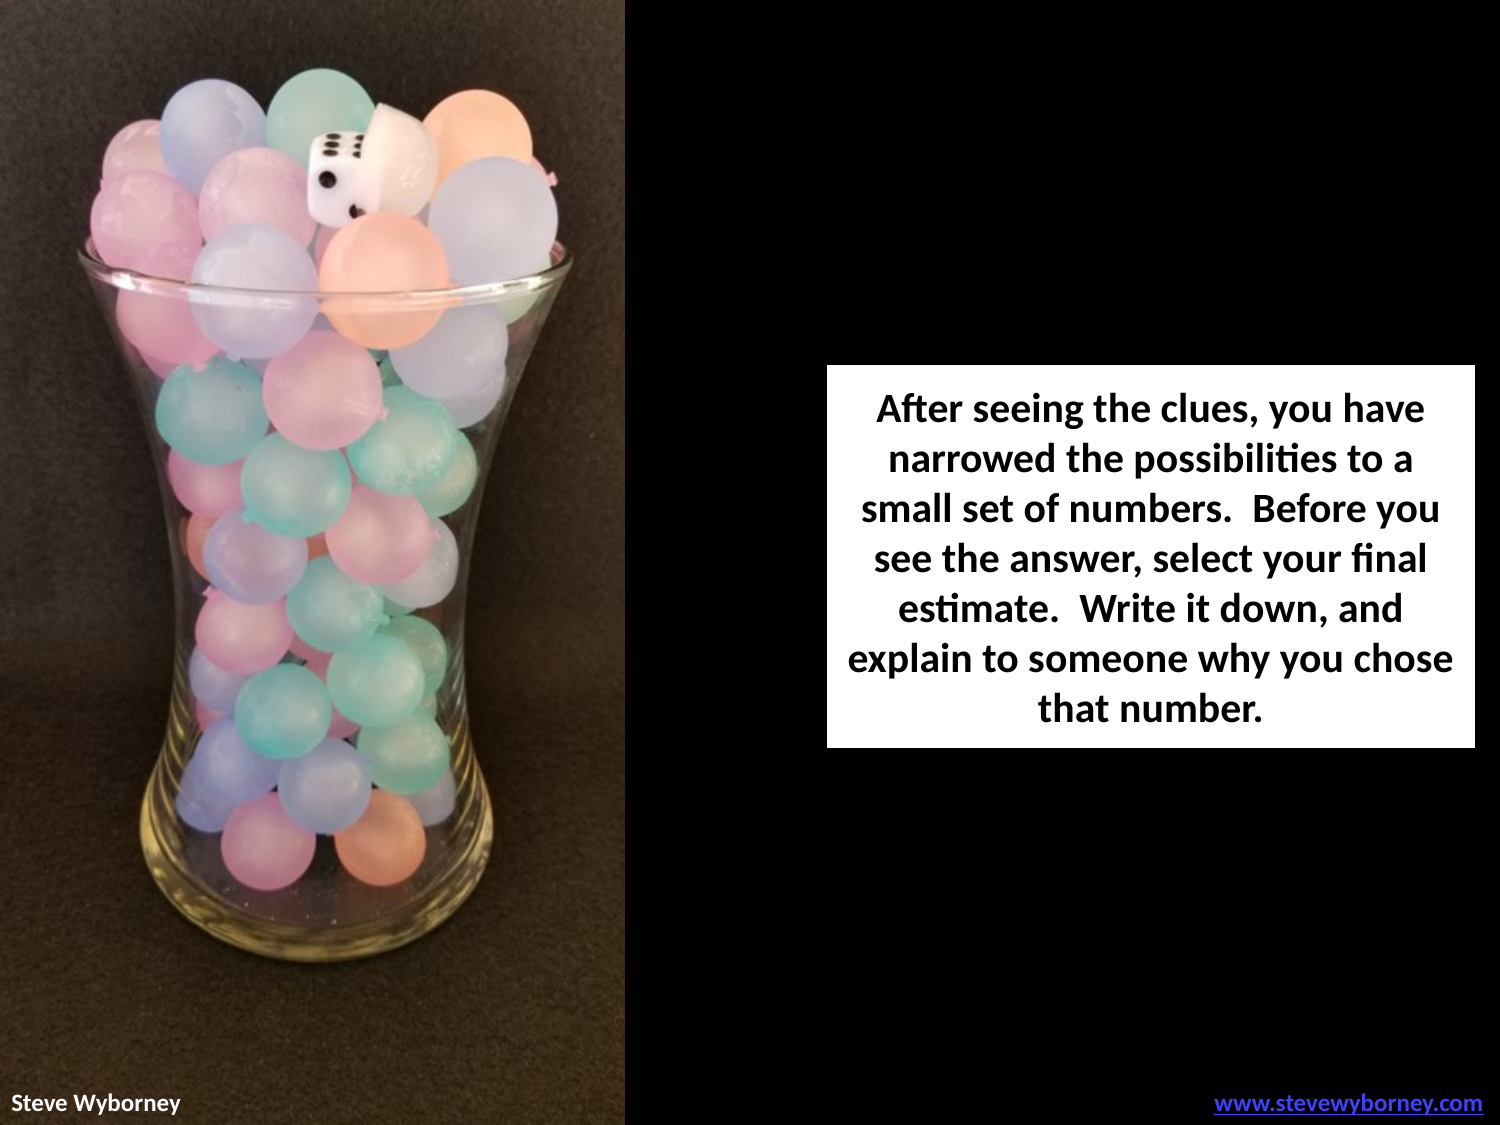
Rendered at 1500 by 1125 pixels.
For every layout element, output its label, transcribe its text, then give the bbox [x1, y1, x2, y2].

text_box www.stevewyborney.com [1199, 1079, 1499, 1125]
text_box After seeing the clues, you have narrowed the possibilities to a small set of numbers. Before you see the answer, select your final estimate. Write it down, and explain to someone why you chose that number. [823, 360, 1479, 752]
picture [0, 0, 626, 1125]
